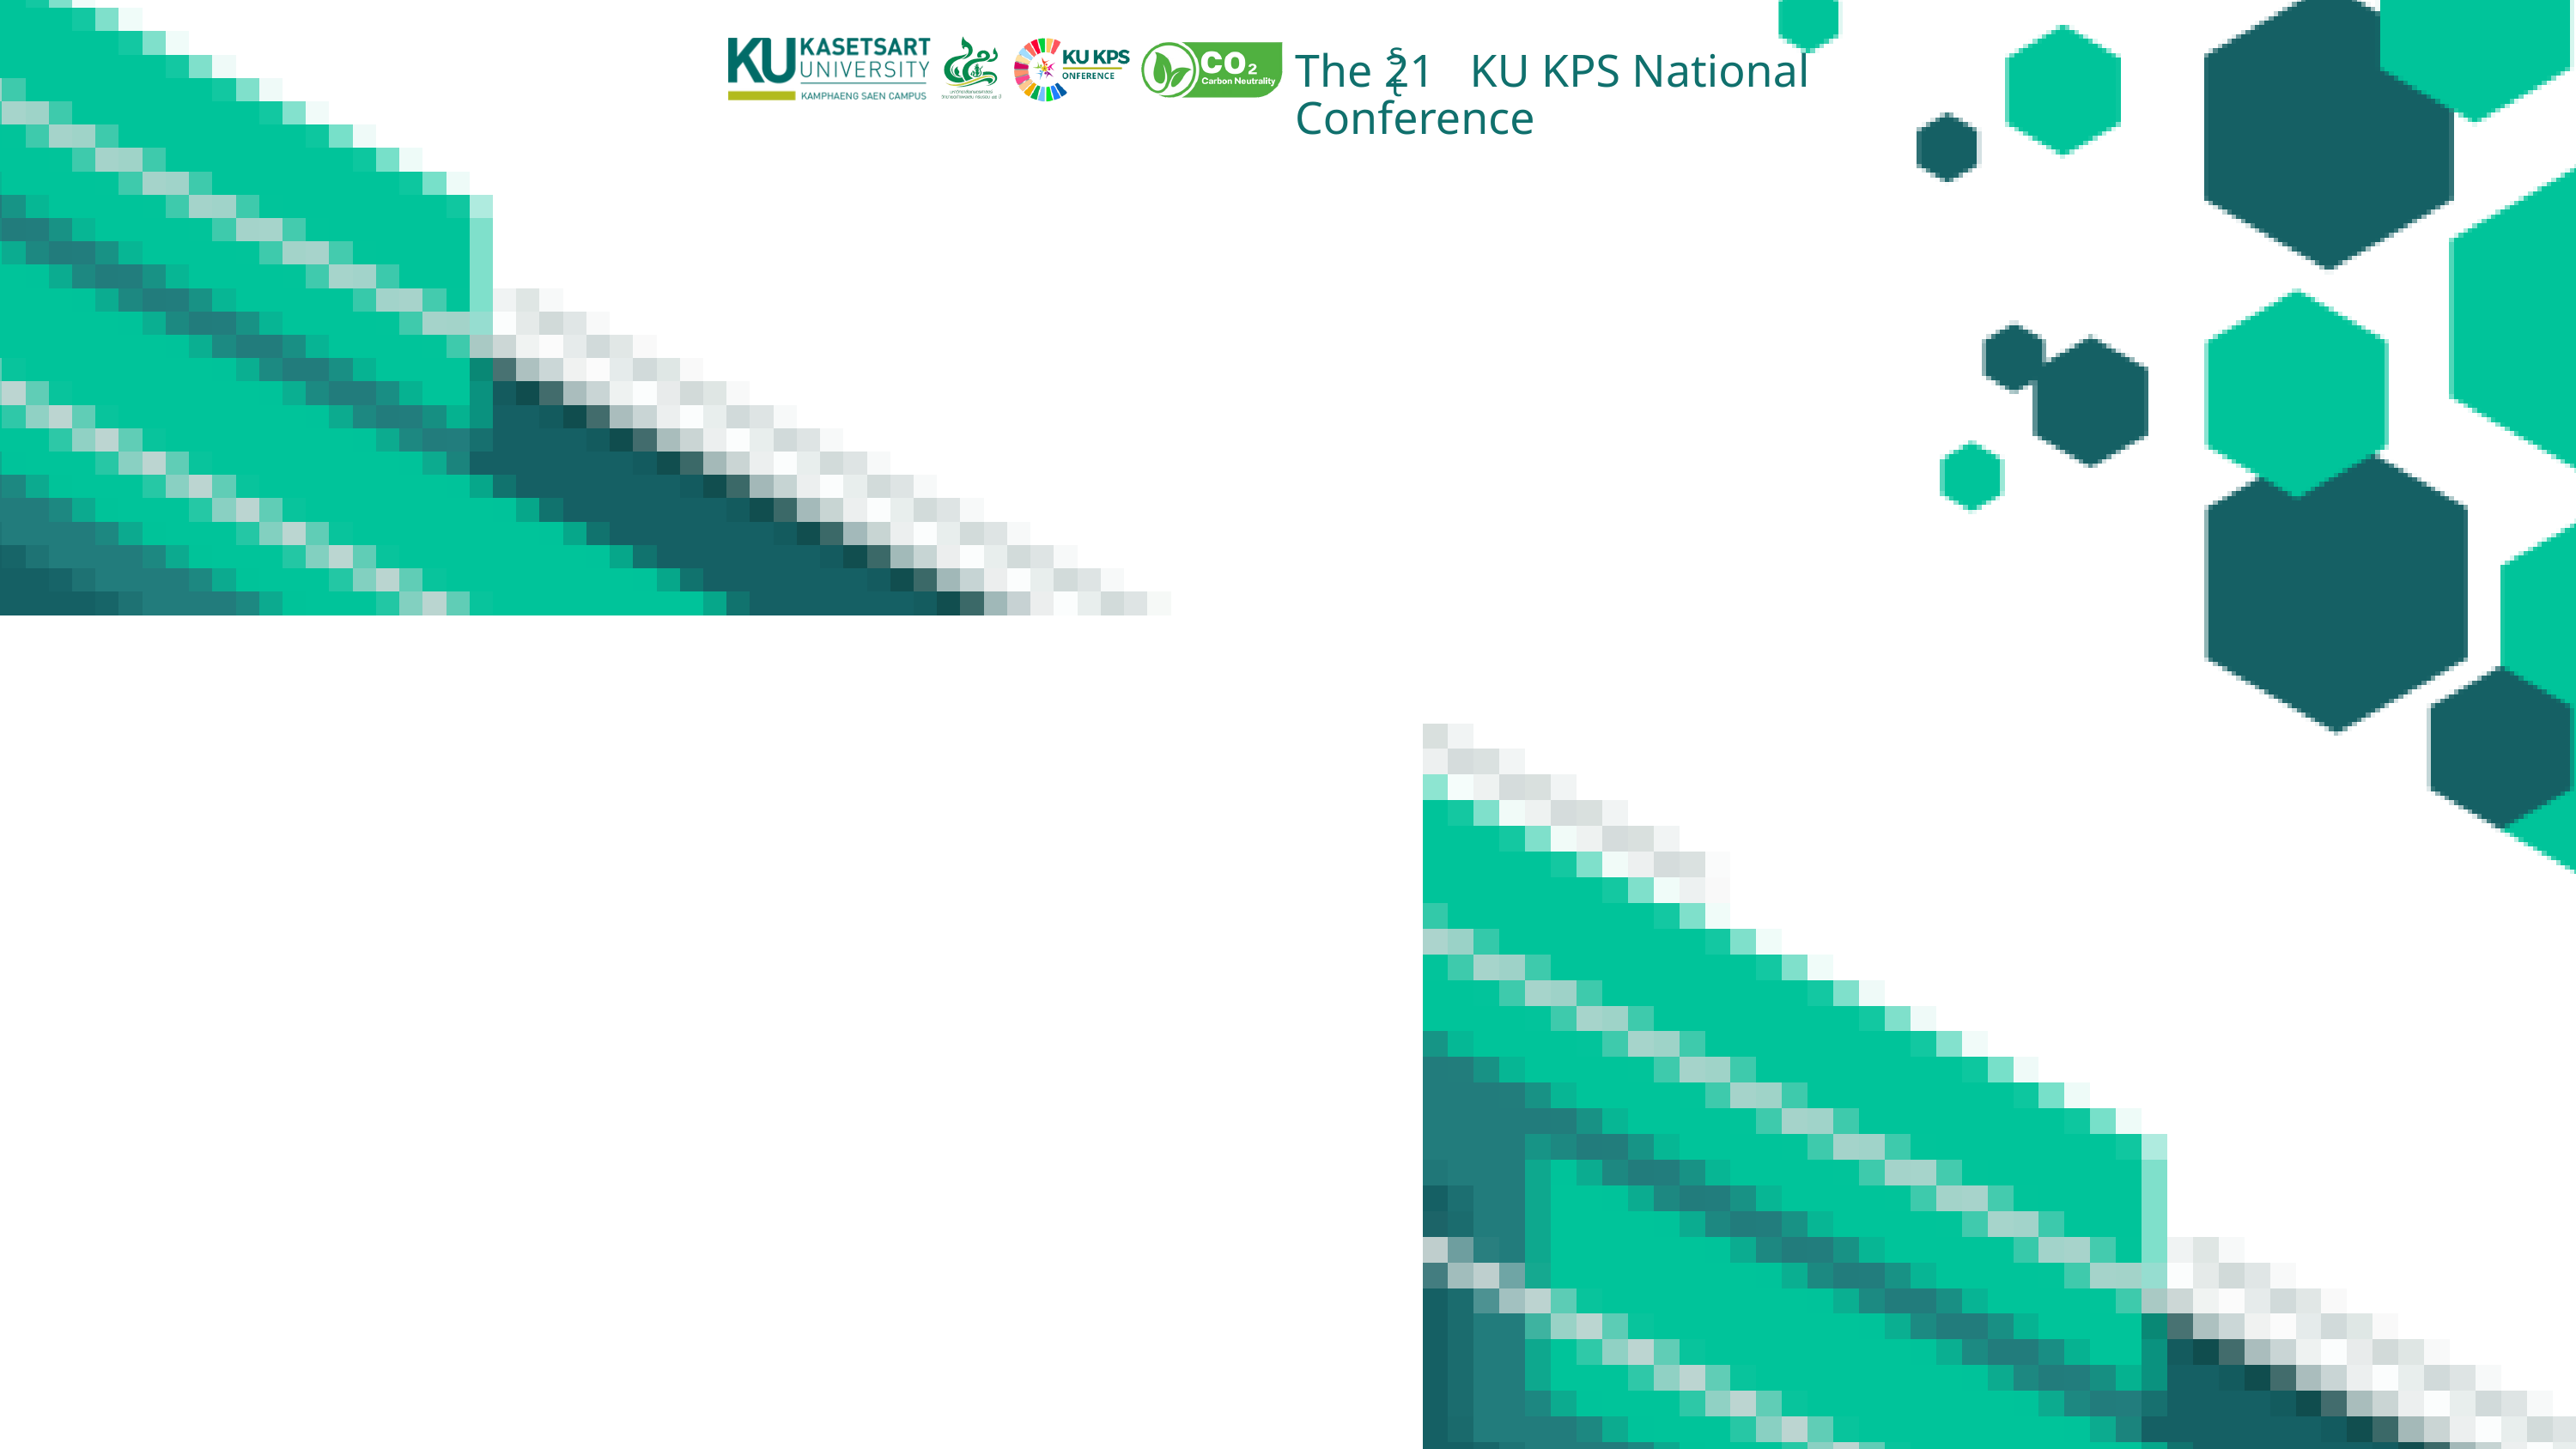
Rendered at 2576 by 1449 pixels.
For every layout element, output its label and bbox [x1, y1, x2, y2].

text_box [1778, 0, 2576, 724]
text_box [0, 0, 1171, 616]
text_box [727, 33, 1848, 104]
text_box [1423, 724, 2576, 1449]
